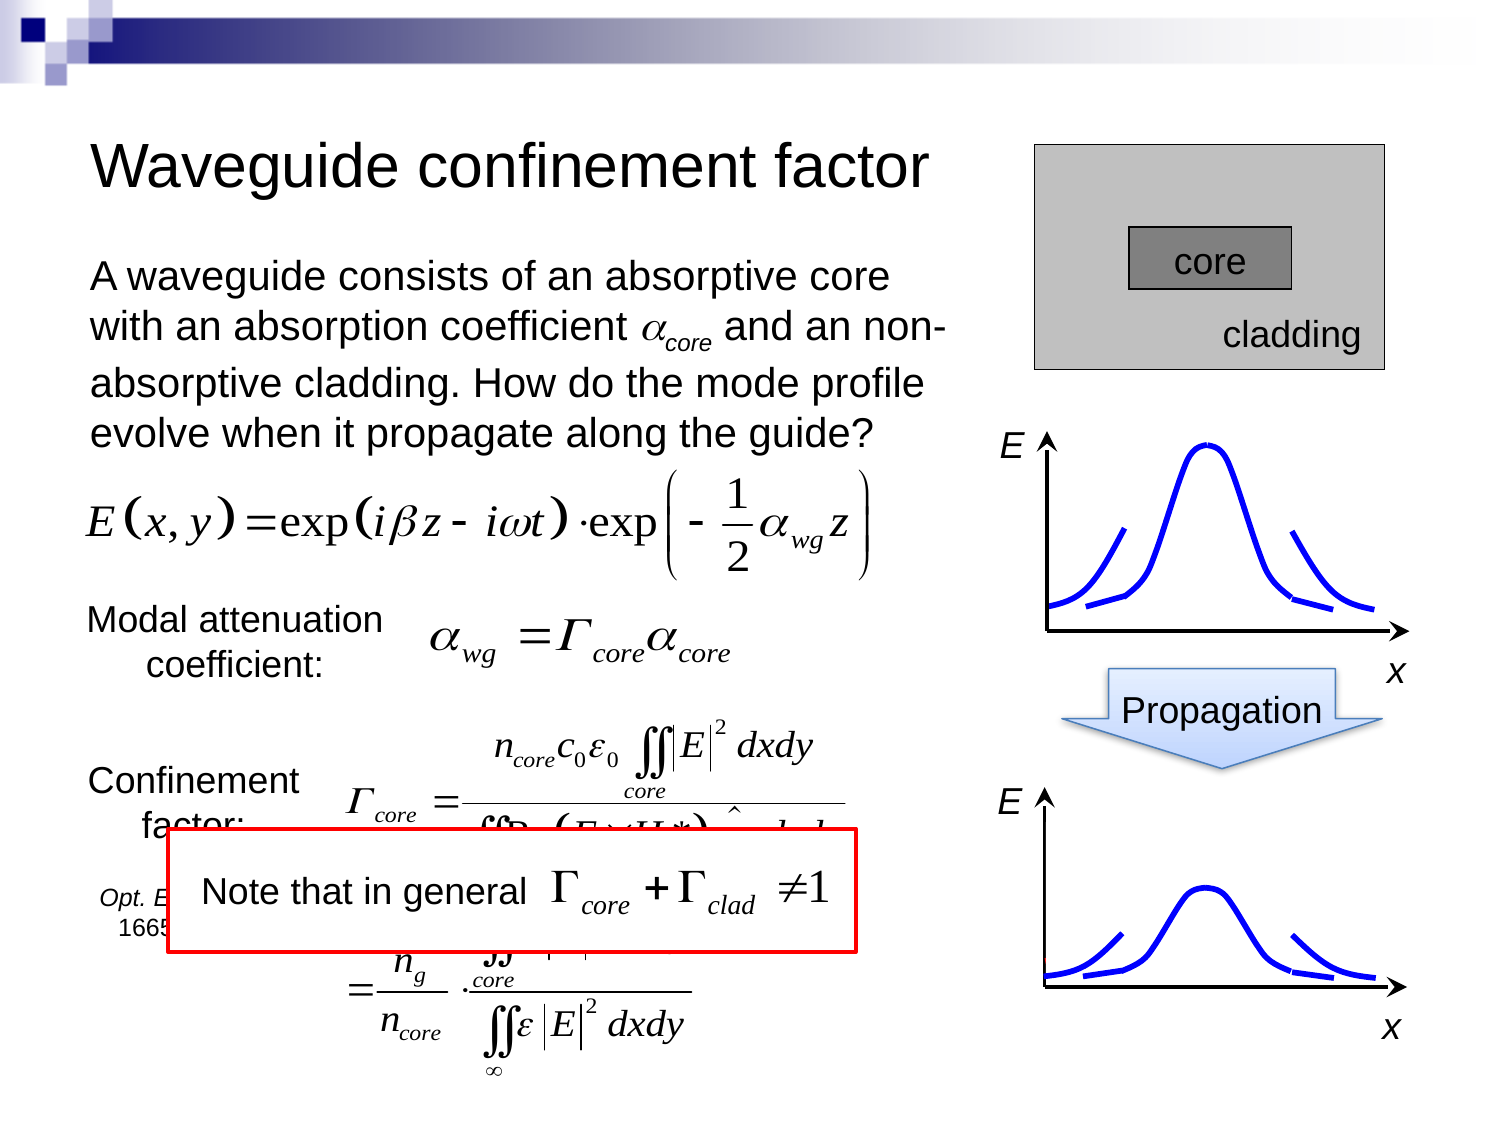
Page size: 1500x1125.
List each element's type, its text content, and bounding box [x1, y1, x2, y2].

text_box core [1159, 229, 1262, 289]
text_box cladding [1208, 302, 1377, 362]
text_box x [1372, 638, 1421, 698]
text_box A waveguide consists of an absorptive core with an absorption coefficient acore and an non-absorptive cladding. How do the mode profile evolve when it propagate along the guide? [74, 241, 988, 464]
text_box [1129, 226, 1292, 290]
text_box [1338, 717, 1383, 734]
text_box Propagation [1106, 678, 1338, 739]
picture [0, 0, 1500, 1125]
text_box [1034, 144, 1385, 370]
text_box [1293, 532, 1375, 610]
text_box [1107, 667, 1337, 678]
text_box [59, 461, 886, 1087]
text_box [1061, 717, 1106, 734]
text_box [1207, 445, 1287, 595]
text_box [1043, 821, 1379, 979]
text_box E [984, 413, 1040, 474]
text_box [1051, 528, 1124, 606]
title Waveguide confinement factor [74, 74, 1426, 251]
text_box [981, 769, 1417, 1056]
text_box [1129, 444, 1208, 594]
text_box [1124, 739, 1320, 768]
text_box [167, 828, 856, 953]
